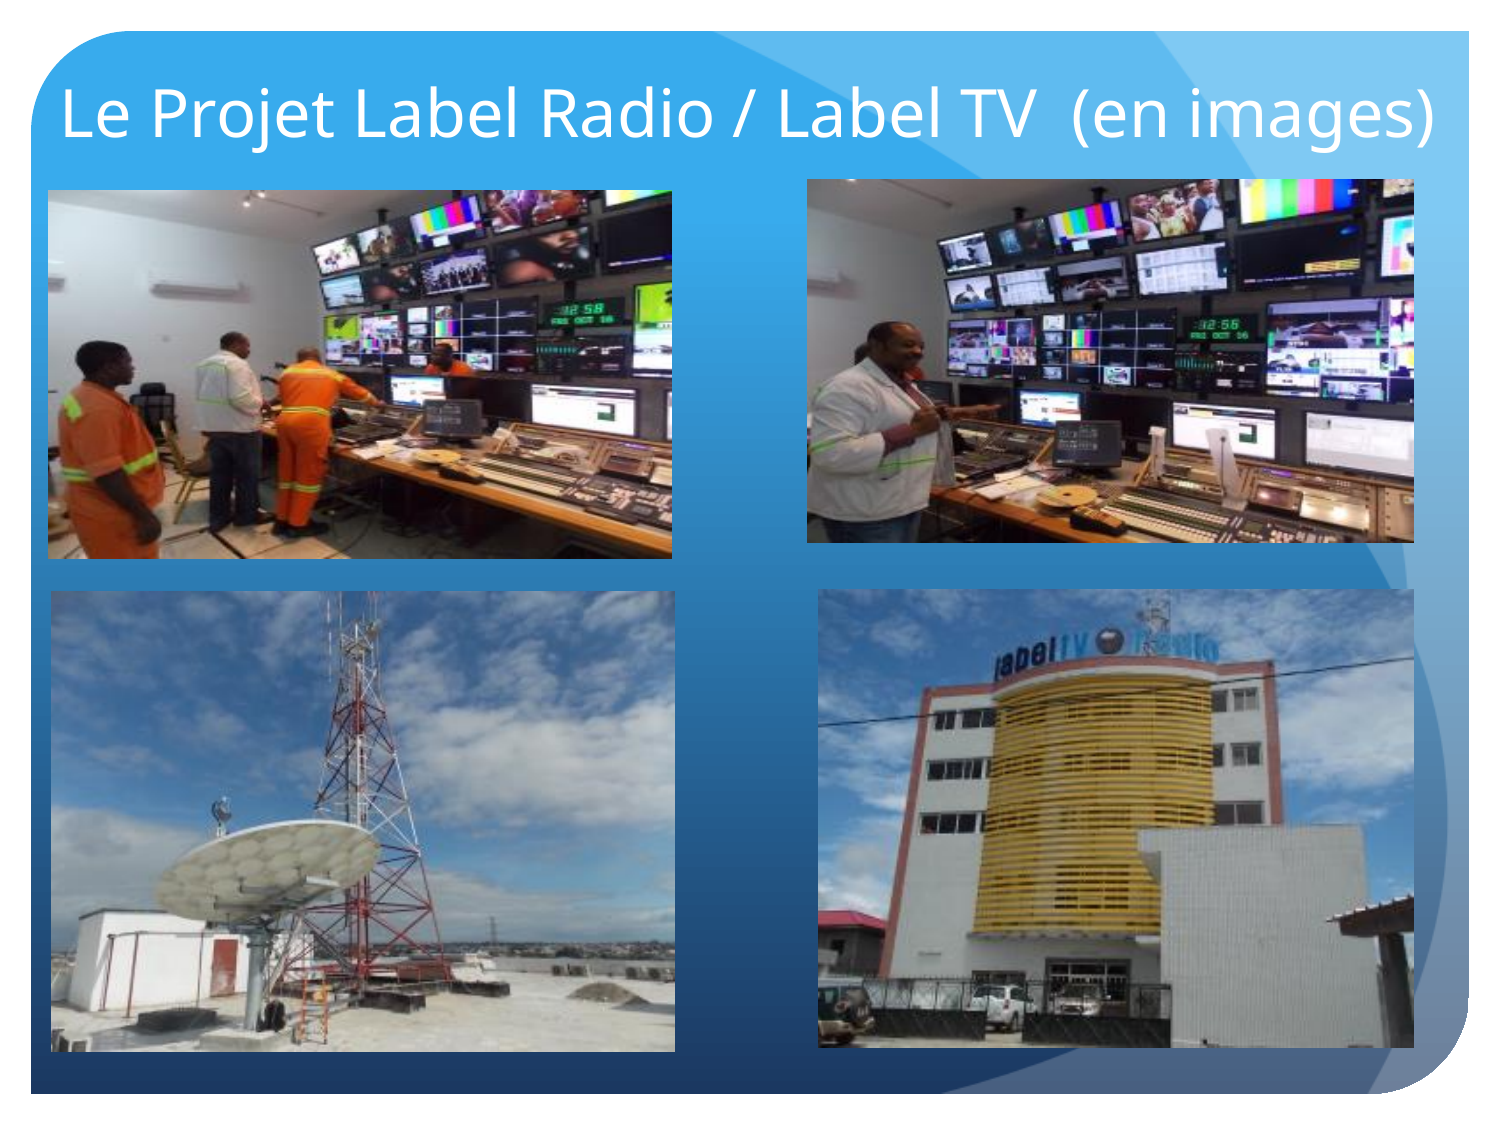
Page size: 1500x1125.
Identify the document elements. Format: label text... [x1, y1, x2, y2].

picture [24, 30, 1473, 1094]
title Le Projet Label Radio / Label TV (en images) [0, 27, 1464, 239]
